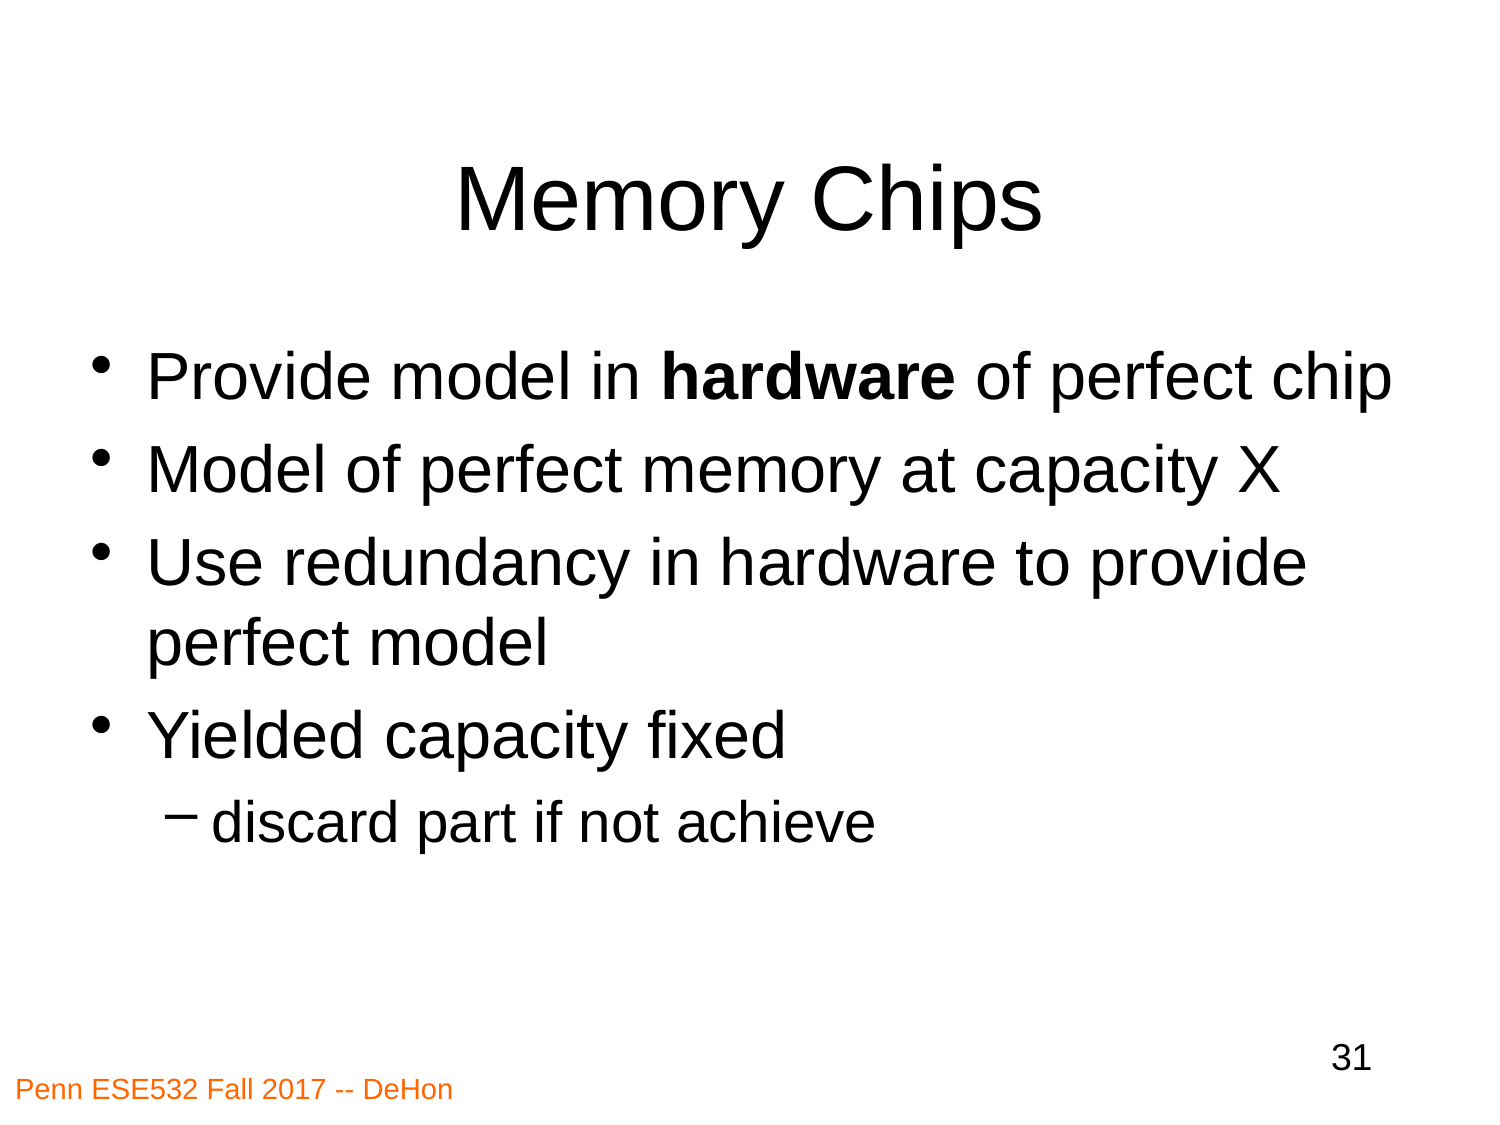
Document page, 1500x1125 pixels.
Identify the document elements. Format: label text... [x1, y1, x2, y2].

slide_number 31 [1074, 1024, 1388, 1101]
title Memory Chips [112, 99, 1388, 288]
slide_number Penn ESE532 Fall 2017 -- DeHon [0, 1062, 613, 1125]
list Provide model in hardware of perfect chip Model of perfect memory at capacity X Use redundancy in hardware to provide perfect model Yielded capacity fixed discard part if not achieve [74, 324, 1438, 1001]
